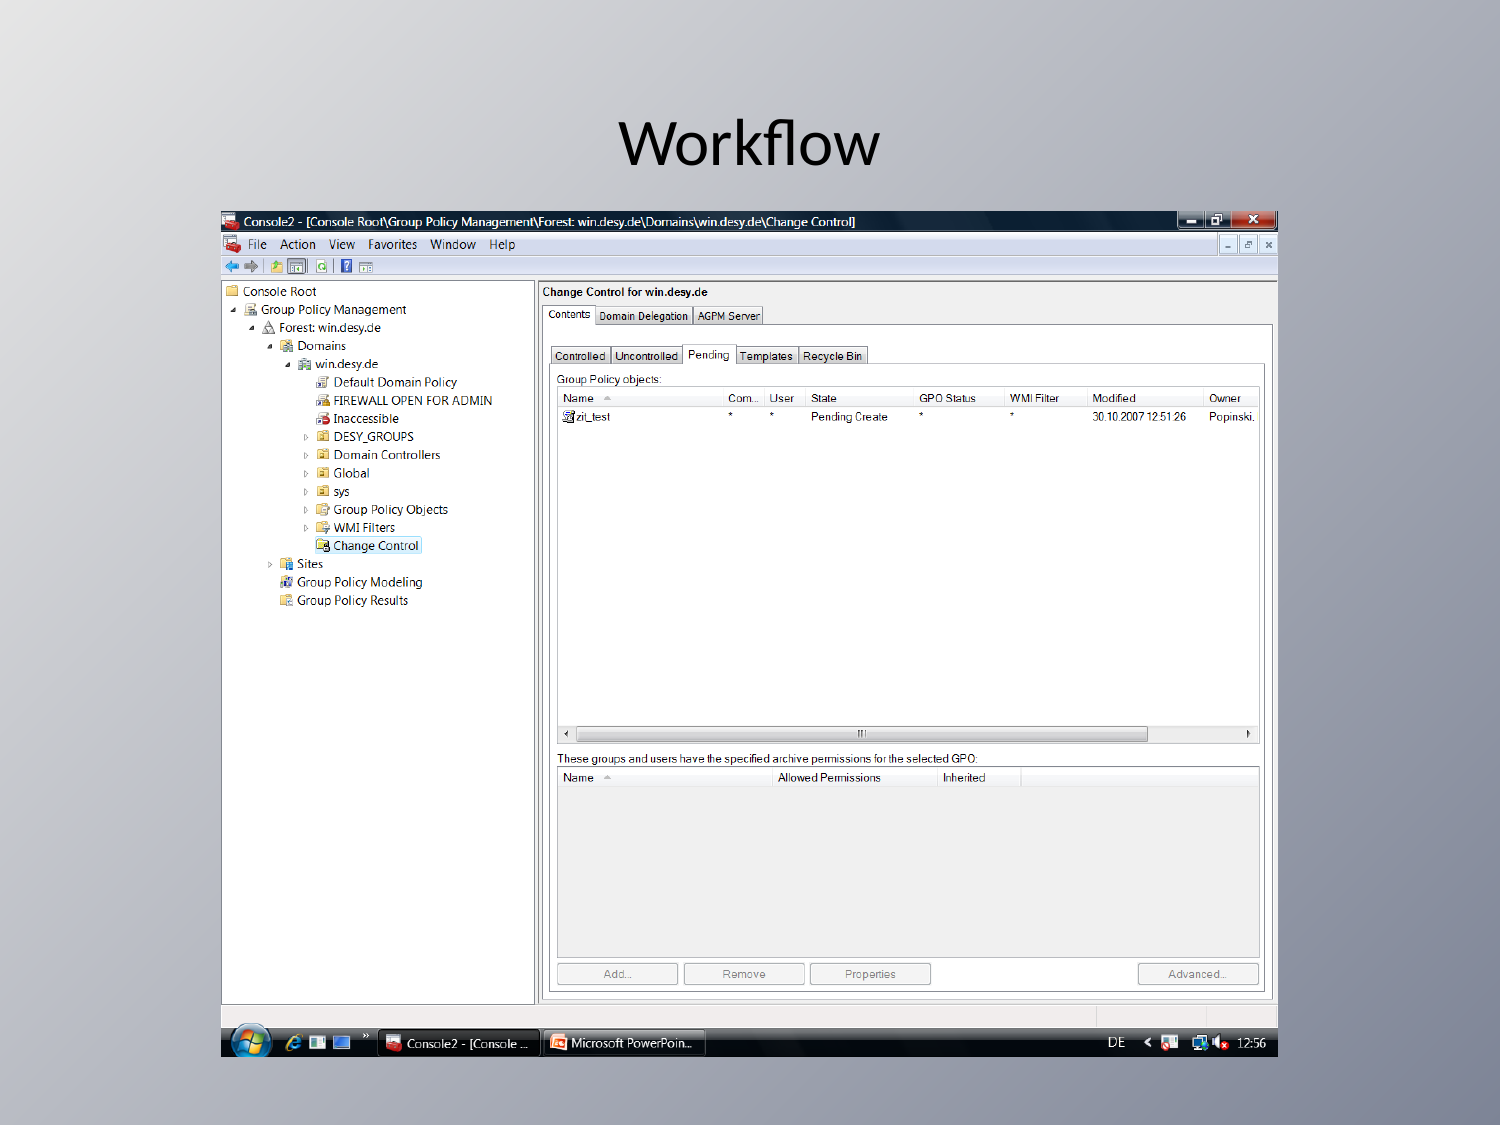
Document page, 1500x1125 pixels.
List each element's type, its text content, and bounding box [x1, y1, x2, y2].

picture [221, 210, 1279, 1057]
title Workflow [75, 45, 1425, 233]
